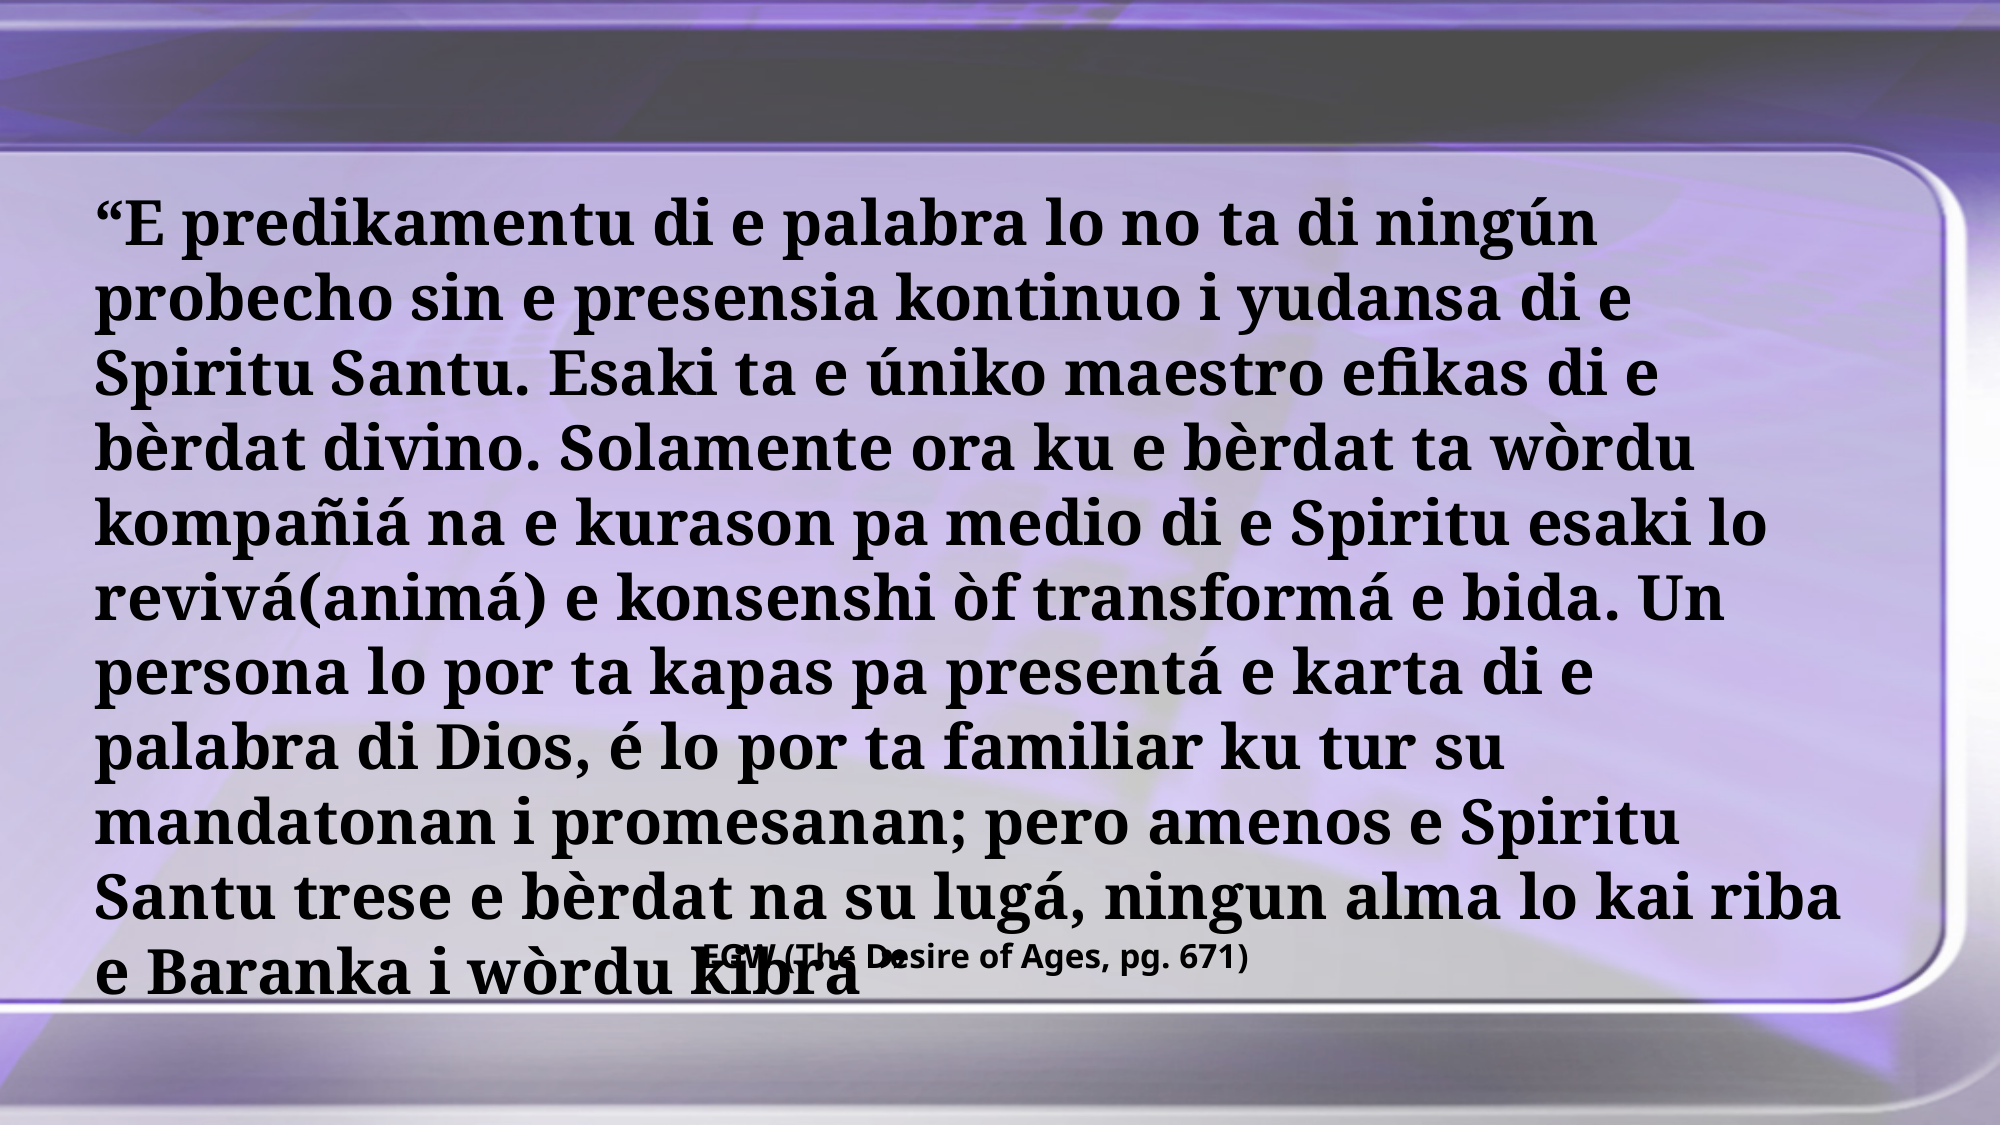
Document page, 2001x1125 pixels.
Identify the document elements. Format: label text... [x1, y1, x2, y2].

text_box EGW (The Desire of Ages, pg. 671) [686, 928, 1264, 983]
text_box “E predikamentu di e palabra lo no ta di ningún probecho sin e presensia kontinuo i yudansa di e Spiritu Santu. Esaki ta e úniko maestro efikas di e bèrdat divino. Solamente ora ku e bèrdat ta wòrdu kompañiá na e kurason pa medio di e Spiritu esaki lo revivá(animá) e konsenshi òf transformá e bida. Un persona lo por ta kapas pa presentá e karta di e palabra di Dios, é lo por ta familiar ku tur su mandatonan i promesanan; pero amenos e Spiritu Santu trese e bèrdat na su lugá, ningun alma lo kai riba e Baranka i wòrdu kibrá ” [79, 175, 1871, 1015]
